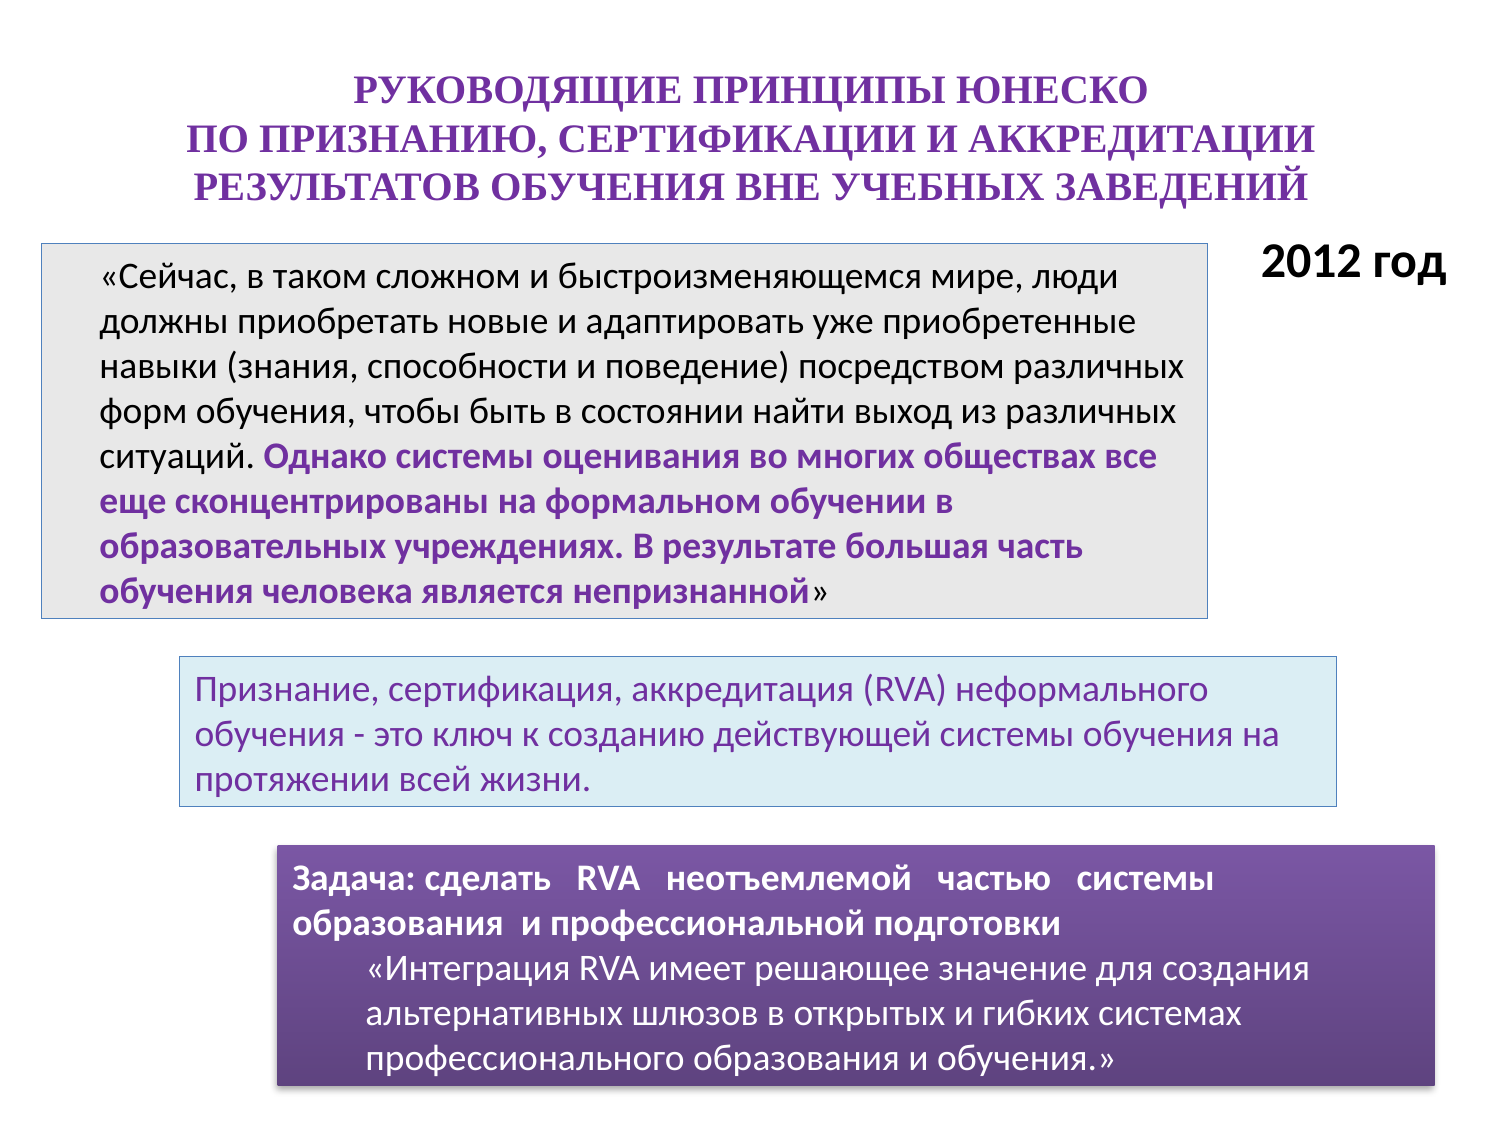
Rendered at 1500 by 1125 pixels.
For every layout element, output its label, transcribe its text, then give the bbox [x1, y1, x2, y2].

title РУКОВОДЯЩИЕ ПРИНЦИПЫ ЮНЕСКО ПО ПРИЗНАНИЮ, СЕРТИФИКАЦИИ И АККРЕДИТАЦИИ РЕЗУЛЬТАТОВ ОБУЧЕНИЯ ВНЕ УЧЕБНЫХ ЗАВЕДЕНИЙ [76, 54, 1427, 218]
text_box «Сейчас, в таком сложном и быстроизменяющемся мире, люди должны приобретать новые и адаптировать уже приобретенные навыки (знания, способности и поведение) посредством различных форм обучения, чтобы быть в состоянии найти выход из различных ситуаций. Однако системы оценивания во многих обществах все еще сконцентрированы на формальном обучении в образовательных учреждениях. В результате большая часть обучения человека является непризнанной» [41, 243, 1208, 619]
text_box Задача: сделать RVA неотъемлемой частью системы образования и профессиональной подготовки «Интеграция RVA имеет решающее значение для создания альтернативных шлюзов в открытых и гибких системах профессионального образования и обучения.» [277, 845, 1435, 1086]
text_box Признание, сертификация, аккредитация (RVA) неформального обучения - это ключ к созданию действующей системы обучения на протяжении всей жизни. [179, 656, 1337, 807]
text_box 2012 год [1246, 219, 1474, 295]
